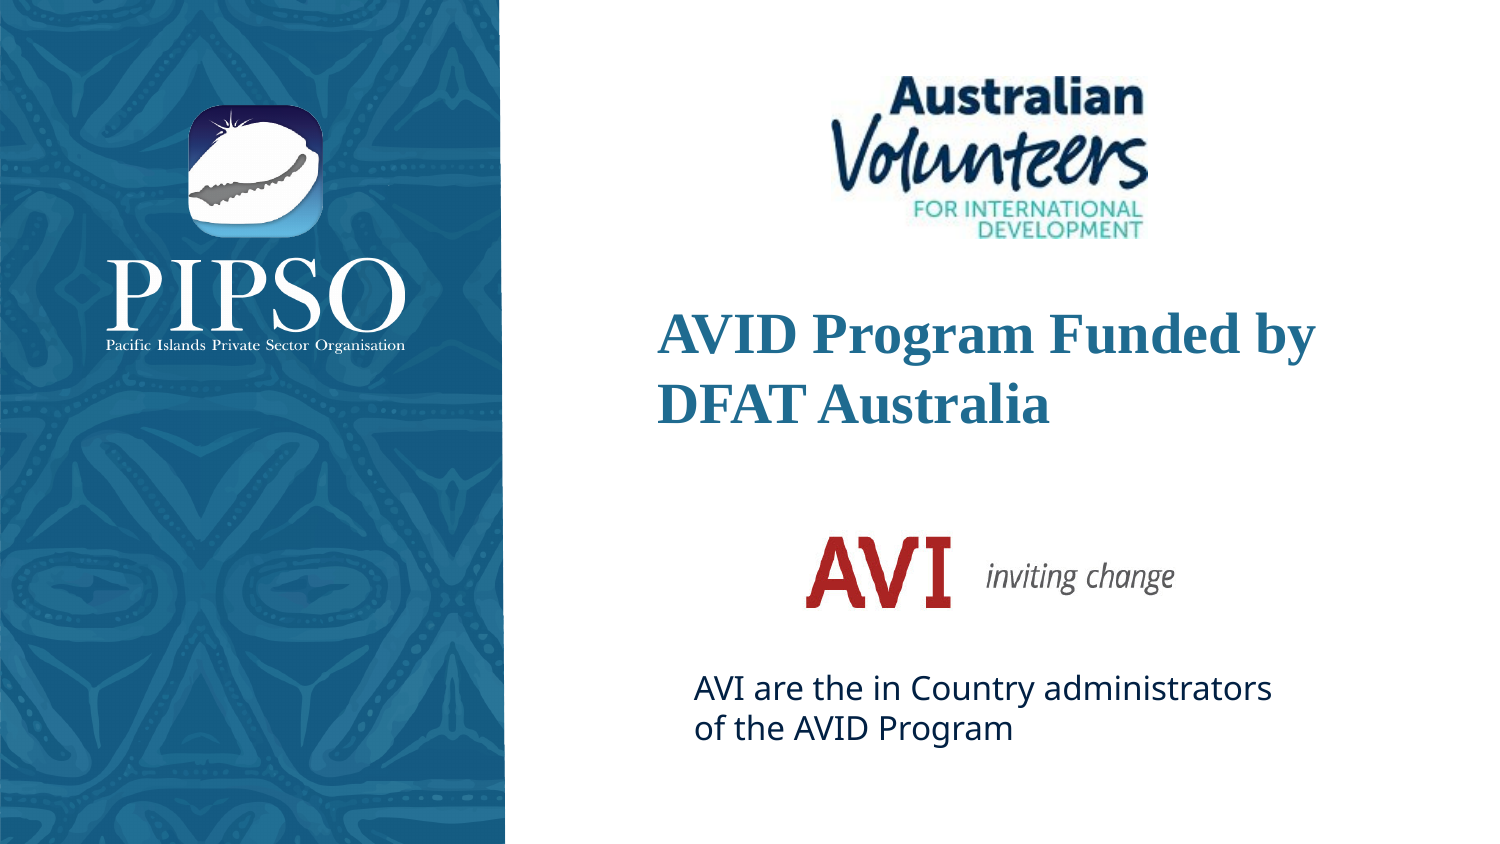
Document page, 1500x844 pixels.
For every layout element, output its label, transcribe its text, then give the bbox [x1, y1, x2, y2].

picture [743, 507, 1235, 634]
text_box AVI are the in Country administrators of the AVID Program [678, 659, 1300, 755]
picture [0, 0, 512, 844]
title AVID Program Funded by DFAT Australia [642, 281, 1337, 448]
picture [831, 76, 1148, 240]
